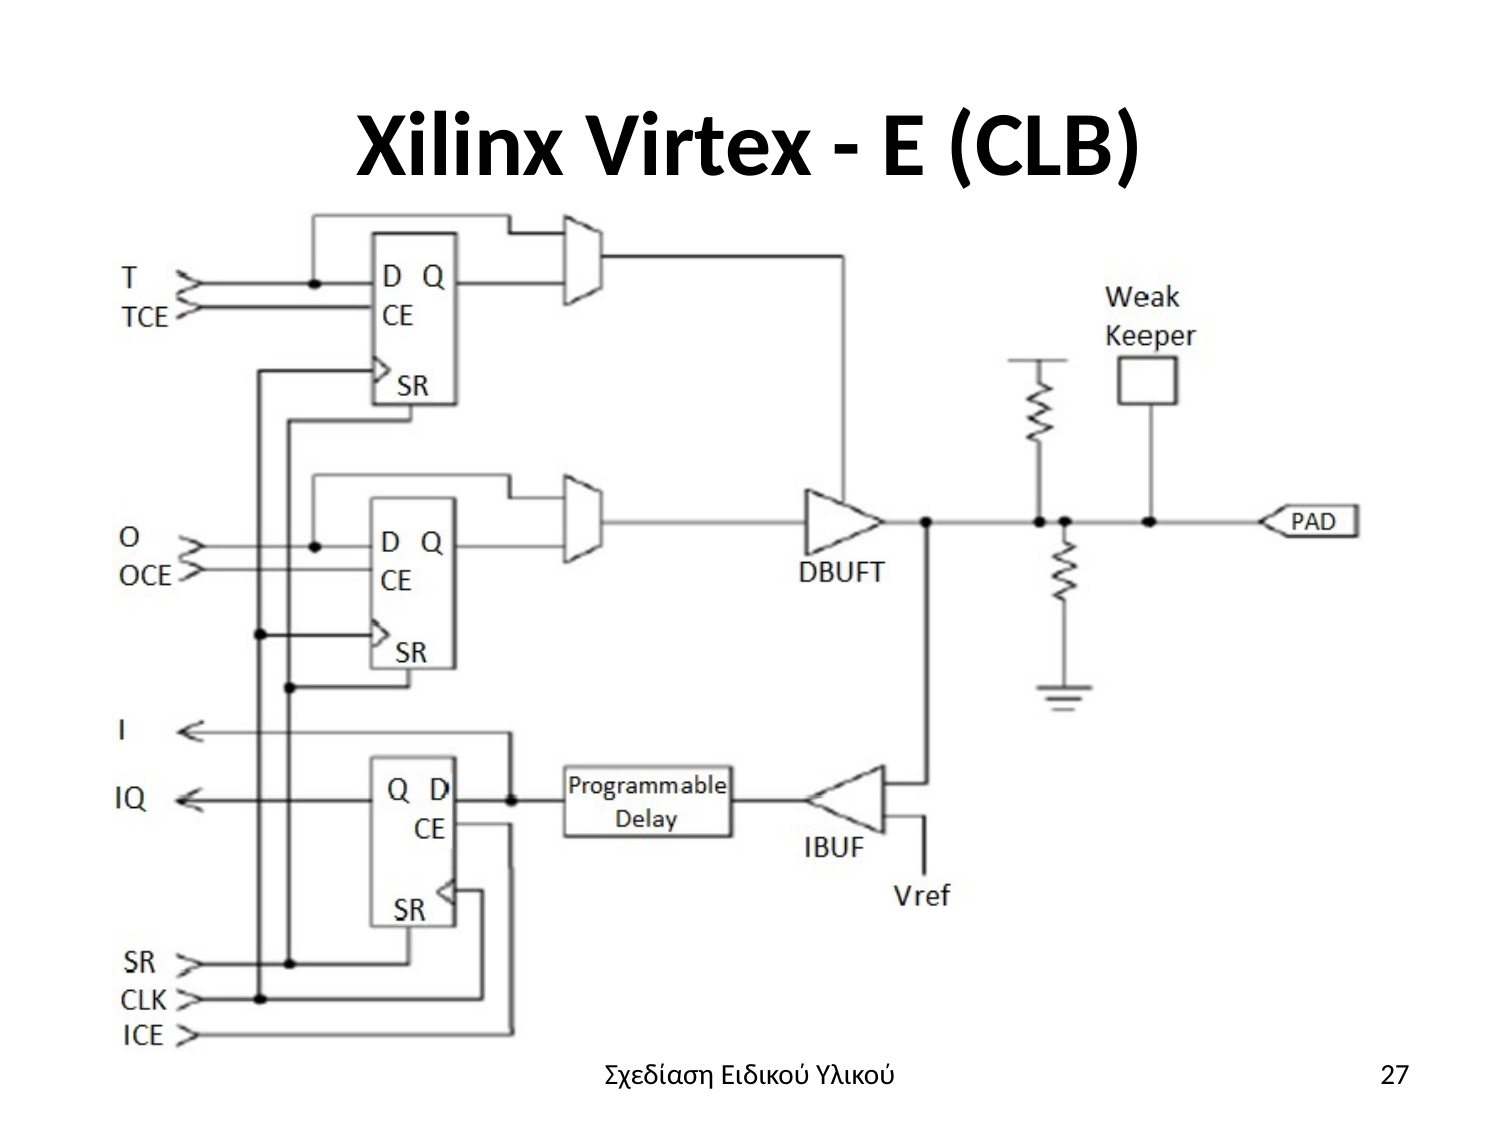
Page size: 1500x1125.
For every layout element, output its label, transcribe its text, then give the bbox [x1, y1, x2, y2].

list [111, 207, 1365, 1052]
title Xilinx Virtex - E (CLB) [75, 45, 1425, 233]
footer Σχεδίαση Ειδικού Υλικού [512, 1060, 988, 1103]
slide_number 27 [1074, 1042, 1425, 1103]
